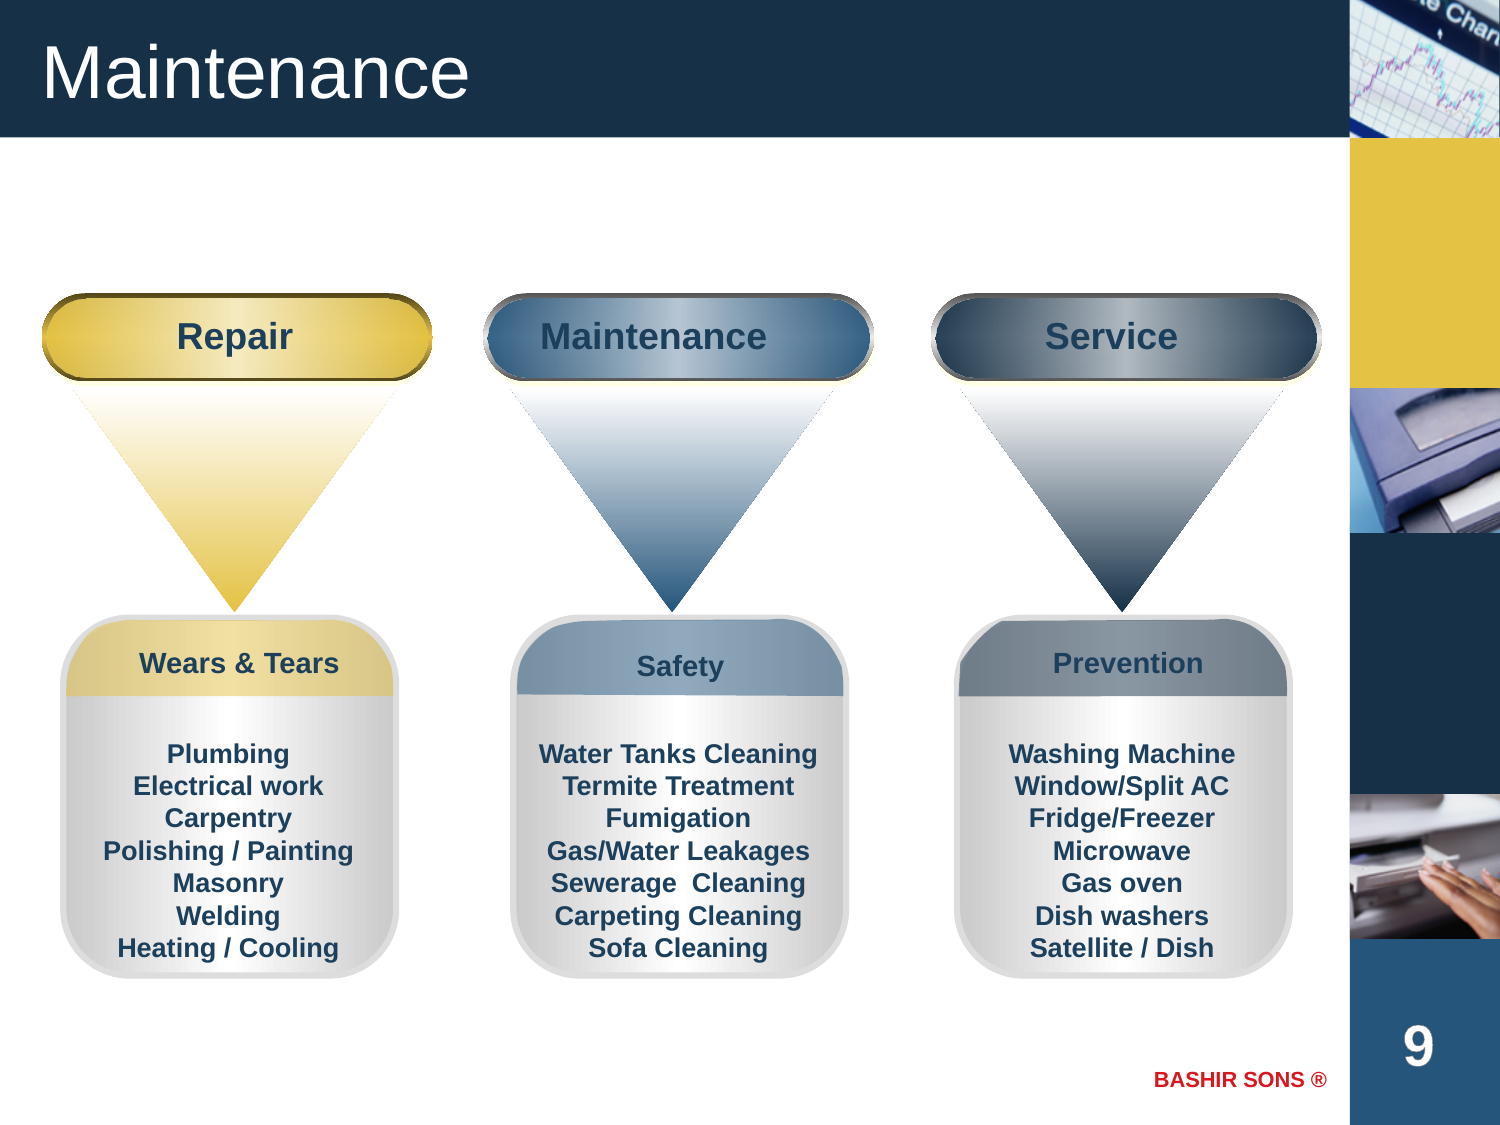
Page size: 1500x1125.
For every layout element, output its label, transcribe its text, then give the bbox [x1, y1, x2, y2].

text_box [956, 617, 1290, 929]
text_box Wears & Tears [99, 637, 380, 688]
picture [1349, 0, 1500, 138]
text_box Plumbing Electrical work Carpentry Polishing / Painting Masonry Welding Heating / Cooling [63, 728, 394, 971]
text_box 9 [1387, 999, 1450, 1085]
text_box [105, 971, 354, 976]
text_box Washing Machine Window/Split AC Fridge/Freezer Microwave Gas oven Dish washers Satellite / Dish [957, 728, 1287, 971]
picture [1349, 388, 1500, 533]
text_box Water Tanks Cleaning Termite Treatment Fumigation Gas/Water Leakages Sewerage Cleaning Carpeting Cleaning Sofa Cleaning [513, 728, 844, 1004]
text_box [63, 617, 397, 926]
text_box [958, 618, 1288, 697]
text_box [513, 617, 847, 926]
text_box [483, 292, 875, 382]
text_box Prevention [1038, 637, 1219, 688]
text_box [517, 618, 844, 697]
text_box [999, 971, 1248, 976]
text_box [930, 292, 1323, 382]
picture [1349, 794, 1500, 939]
text_box [961, 390, 1283, 613]
title Maintenance [26, 27, 1190, 109]
text_box Safety [558, 631, 792, 692]
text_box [41, 292, 434, 382]
text_box [73, 390, 396, 613]
text_box [511, 390, 833, 613]
text_box [66, 619, 394, 697]
